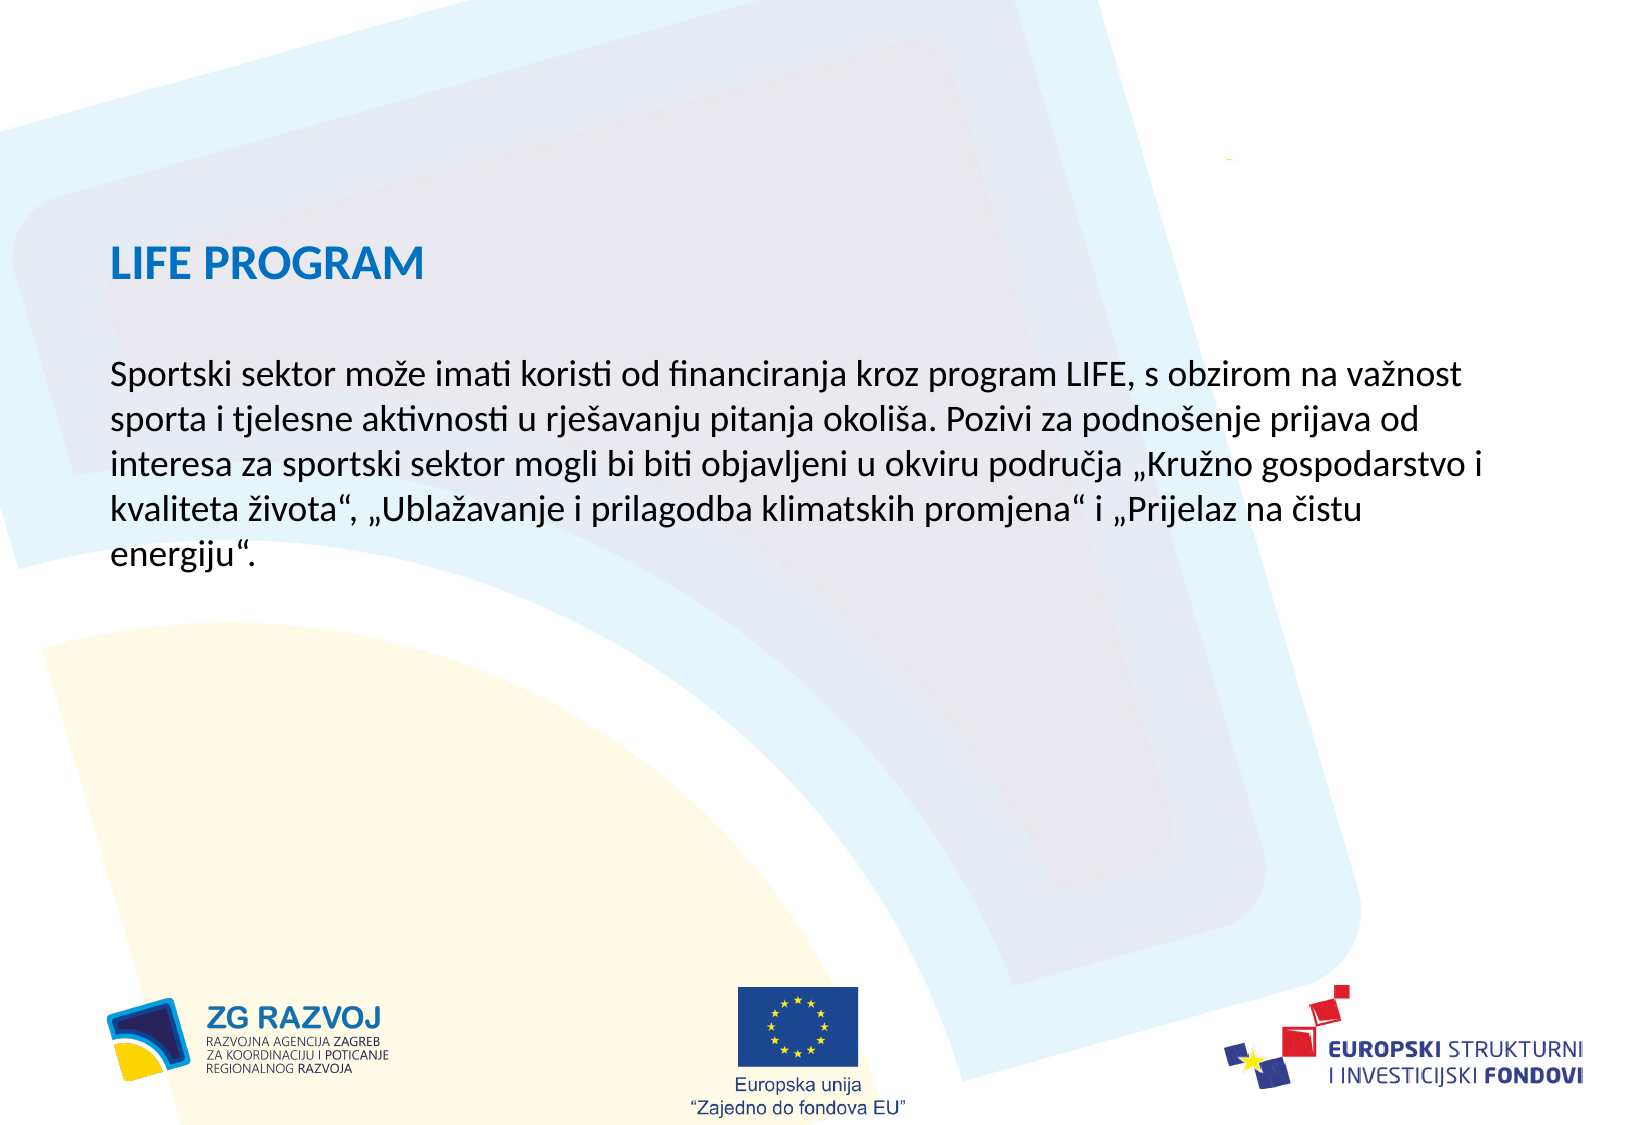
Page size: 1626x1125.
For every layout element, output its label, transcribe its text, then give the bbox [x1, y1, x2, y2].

text_box LIFE PROGRAM Sportski sektor može imati koristi od financiranja kroz program LIFE, s obzirom na važnost sporta i tjelesne aktivnosti u rješavanju pitanja okoliša. Pozivi za podnošenje prijava od interesa za sportski sektor mogli bi biti objavljeni u okviru područja „Kružno gospodarstvo i kvaliteta života“, „Ublažavanje i prilagodba klimatskih promjena“ i „Prijelaz na čistu energiju“. [95, 221, 1530, 672]
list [1224, 985, 1583, 1089]
picture [0, 0, 1626, 1125]
